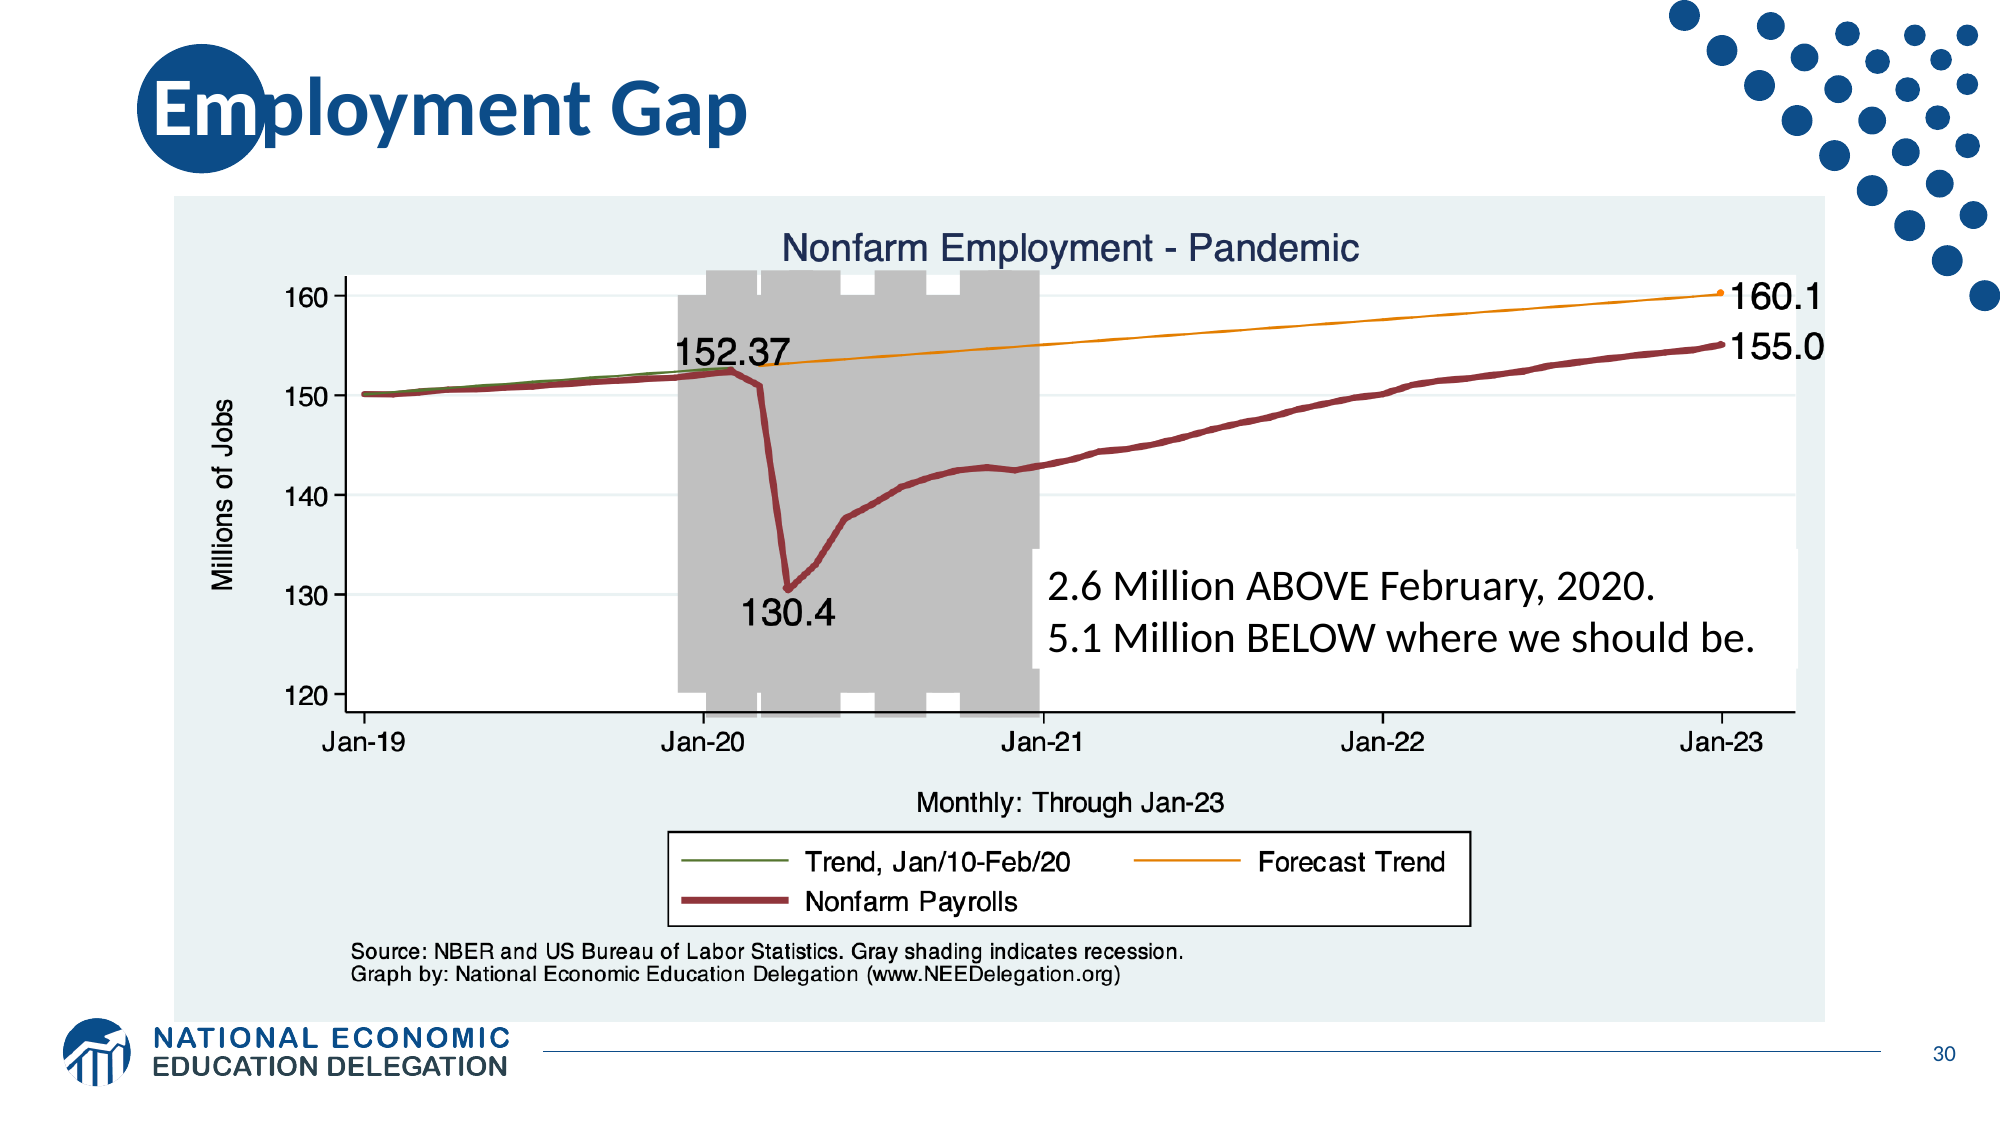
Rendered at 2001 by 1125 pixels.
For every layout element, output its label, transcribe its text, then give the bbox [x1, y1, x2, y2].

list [174, 196, 1825, 1022]
picture [55, 1013, 520, 1091]
slide_number 30 [1521, 1022, 1972, 1082]
title Employment Gap [137, 0, 1863, 218]
